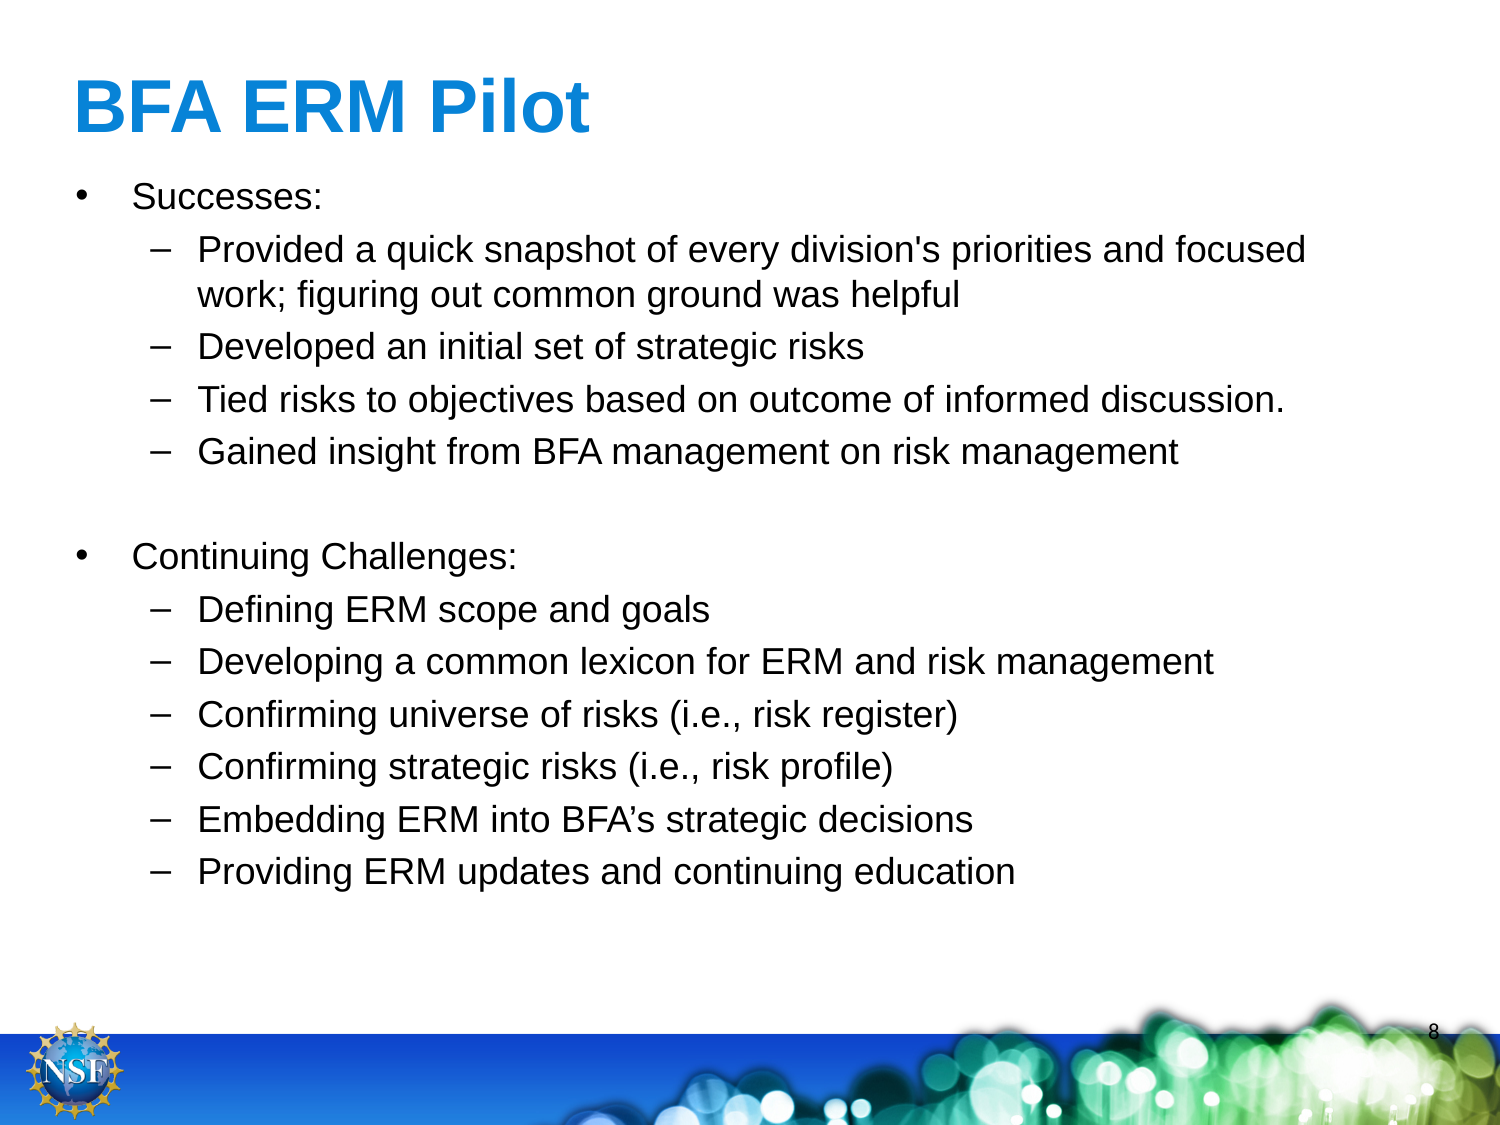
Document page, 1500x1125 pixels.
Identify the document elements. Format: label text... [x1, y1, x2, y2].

picture [0, 0, 1500, 1125]
title BFA ERM Pilot [58, 37, 1436, 168]
text_box 8 [1413, 1008, 1455, 1052]
list Successes: Provided a quick snapshot of every division's priorities and focused work; figuring out common ground was helpful Developed an initial set of strategic risks Tied risks to objectives based on outcome of informed discussion. Gained insight from BFA management on risk management Continuing Challenges: Defining ERM scope and goals Developing a common lexicon for ERM and risk management Confirming universe of risks (i.e., risk register) Confirming strategic risks (i.e., risk profile) Embedding ERM into BFA’s strategic decisions Providing ERM updates and continuing education [60, 164, 1411, 1000]
